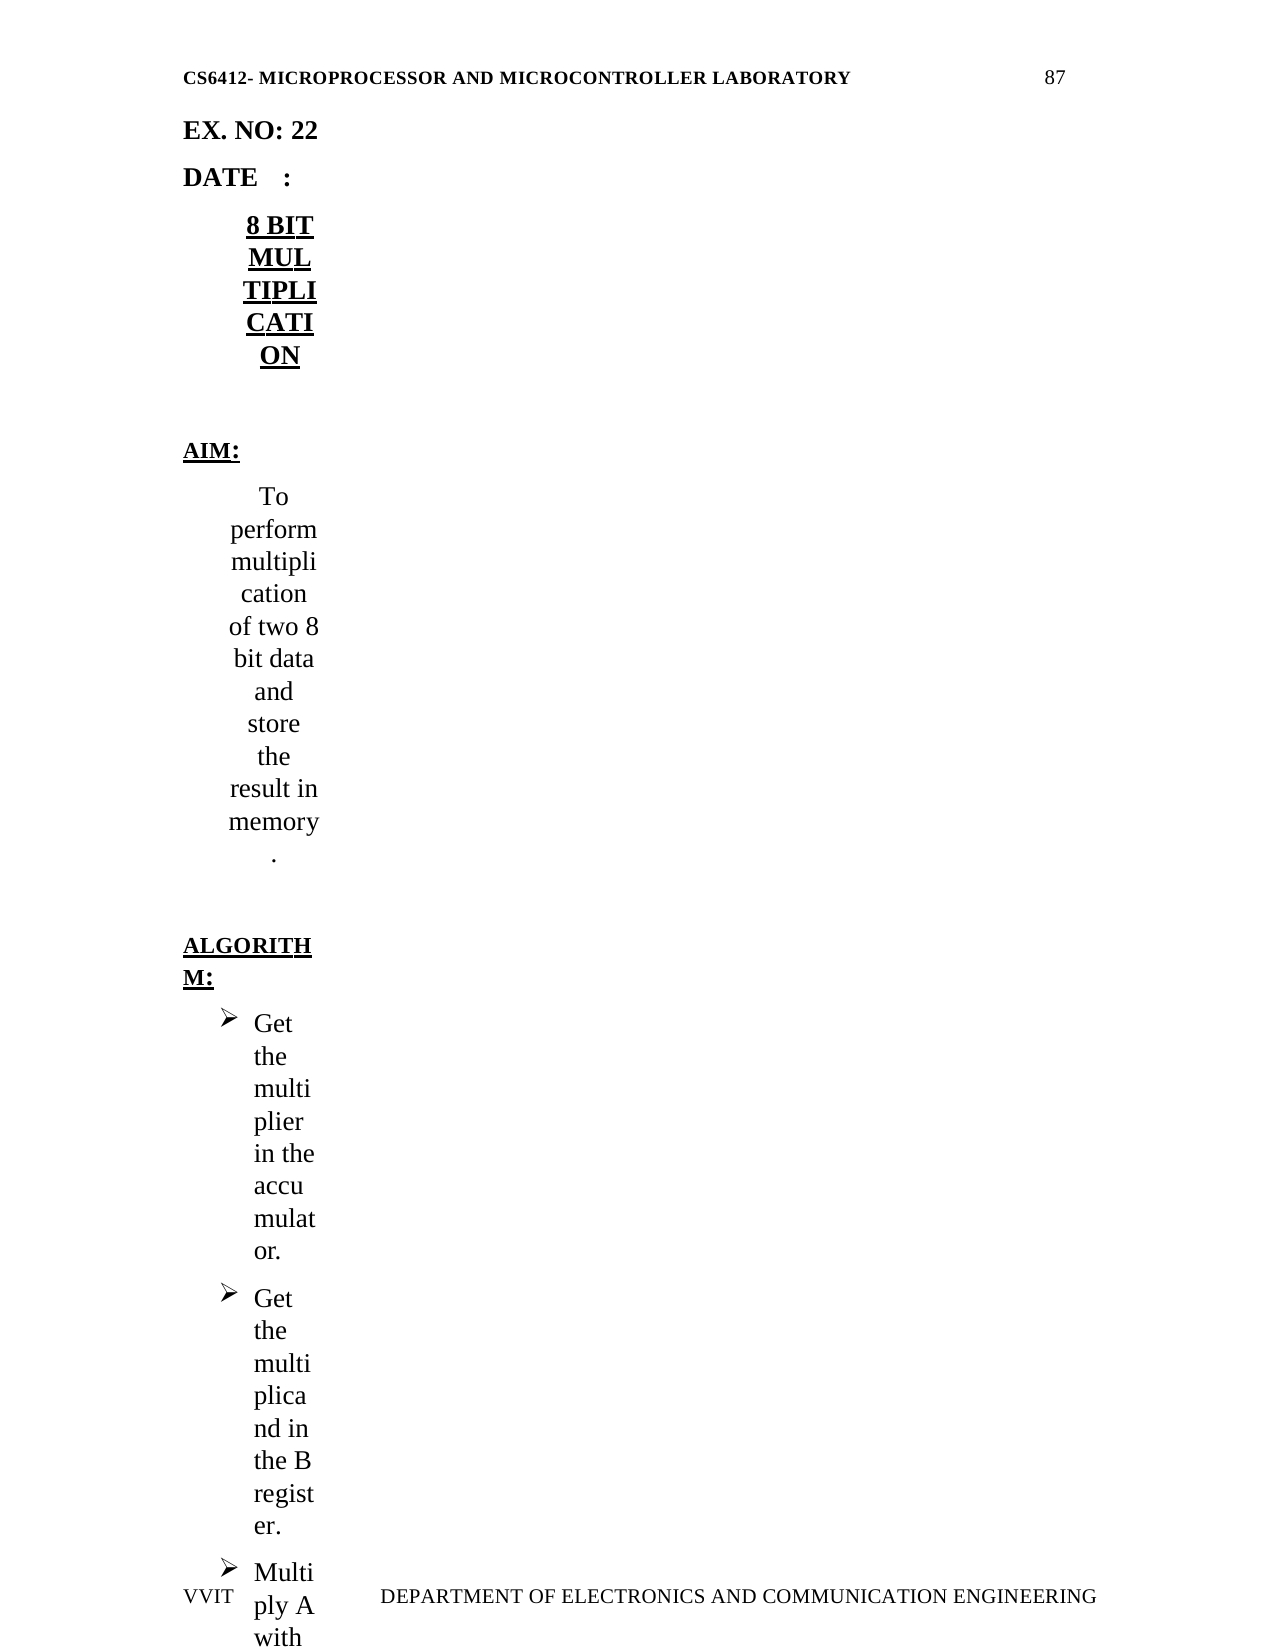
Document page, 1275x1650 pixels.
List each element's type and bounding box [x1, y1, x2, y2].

text_box [1042, 63, 1069, 91]
text_box [181, 98, 1055, 668]
footer [181, 1582, 237, 1610]
text_box [181, 65, 858, 91]
slide_number [378, 1582, 1110, 1610]
